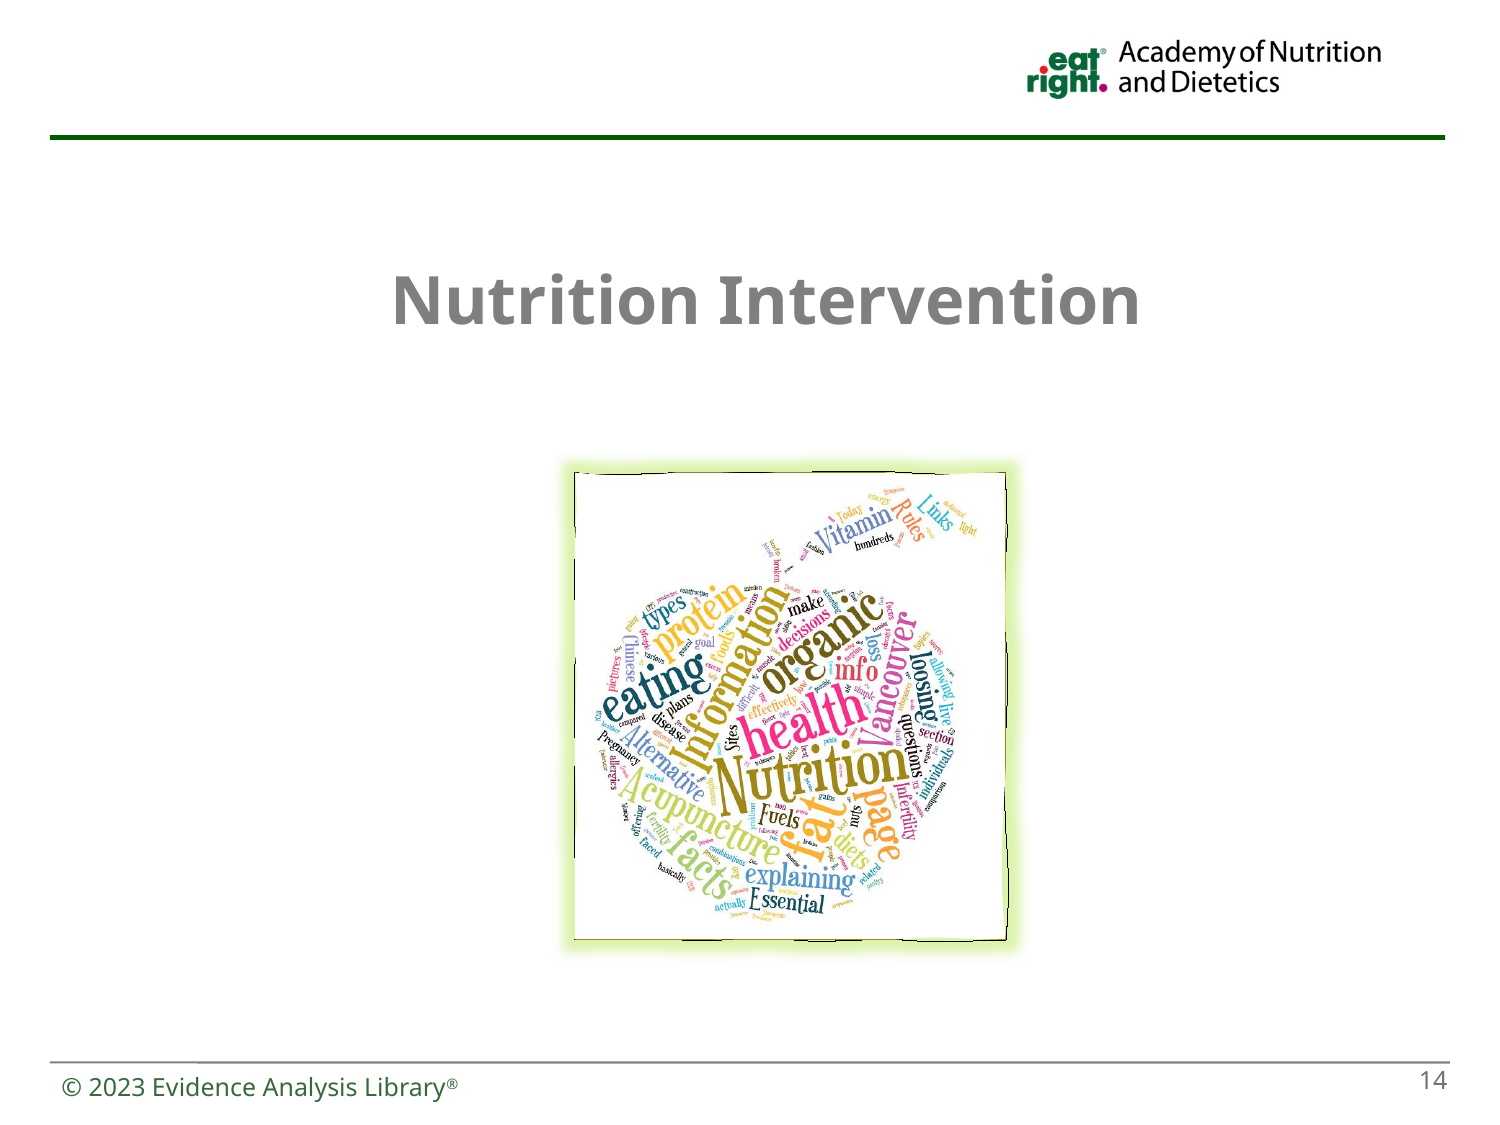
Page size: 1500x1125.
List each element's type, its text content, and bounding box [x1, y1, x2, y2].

picture [574, 472, 1007, 941]
list Nutrition Intervention [375, 249, 1288, 350]
text_box © 2023 Evidence Analysis Library® [46, 1064, 474, 1109]
picture [1025, 37, 1382, 100]
slide_number 14 [1112, 1062, 1463, 1100]
